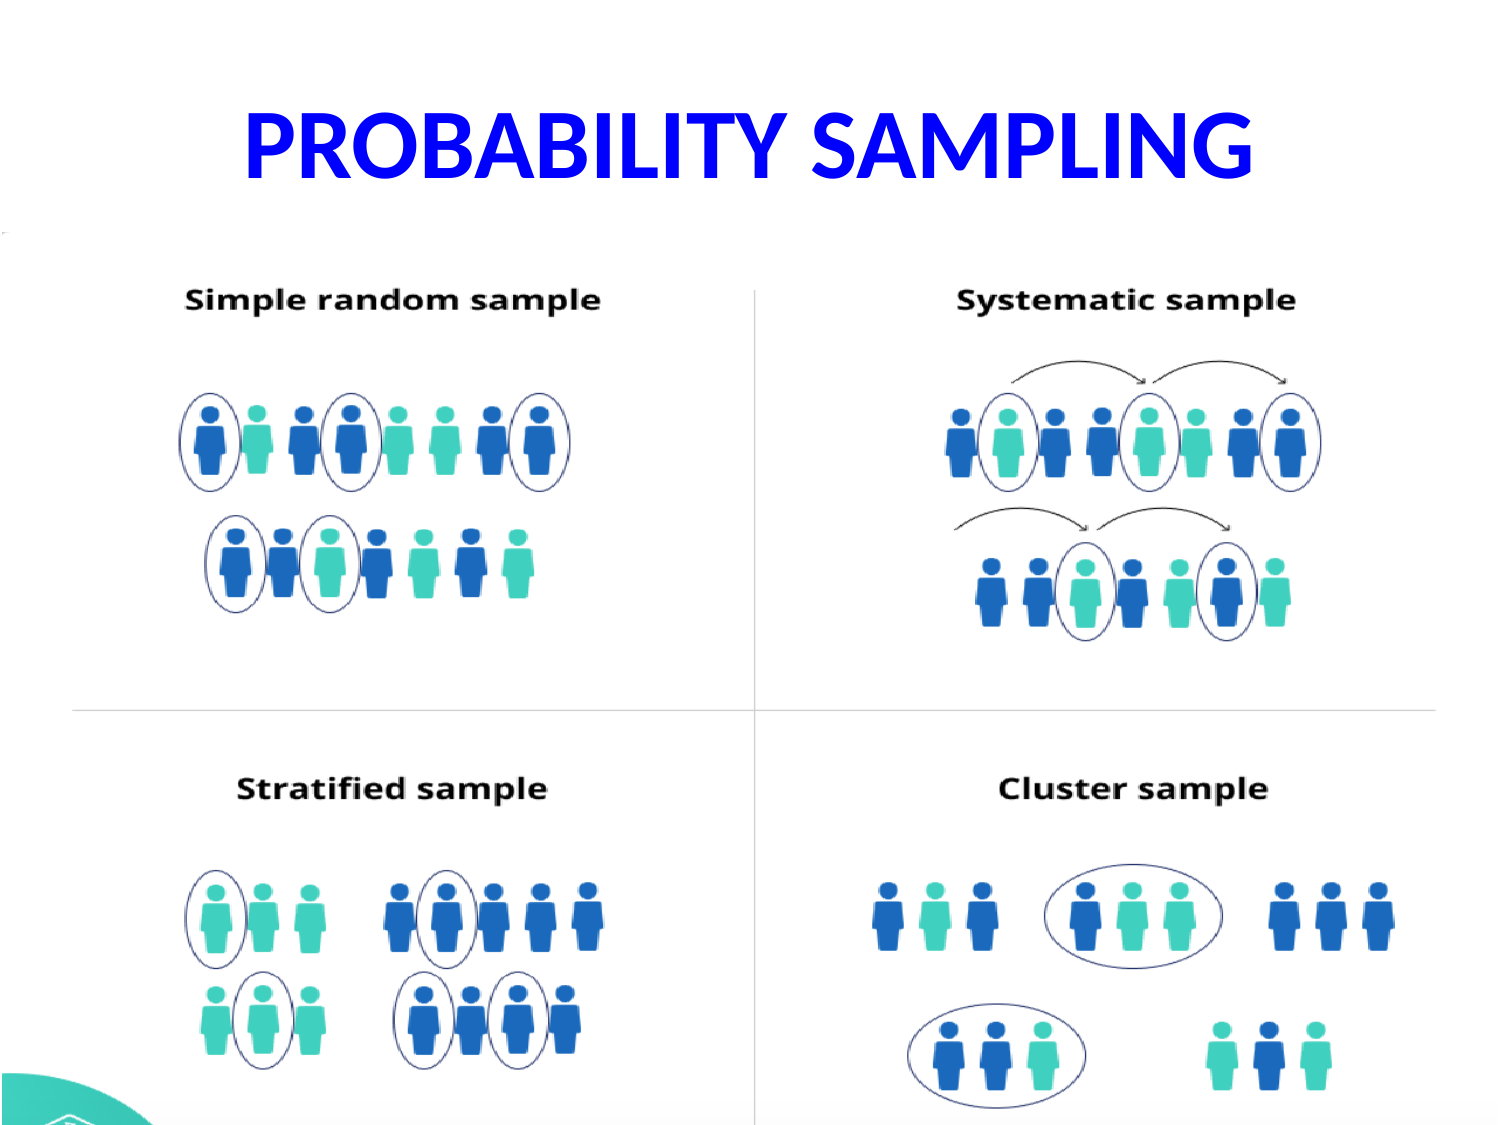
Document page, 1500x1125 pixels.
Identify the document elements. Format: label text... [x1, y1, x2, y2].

title PROBABILITY SAMPLING [75, 45, 1425, 230]
picture [1, 232, 1497, 1125]
